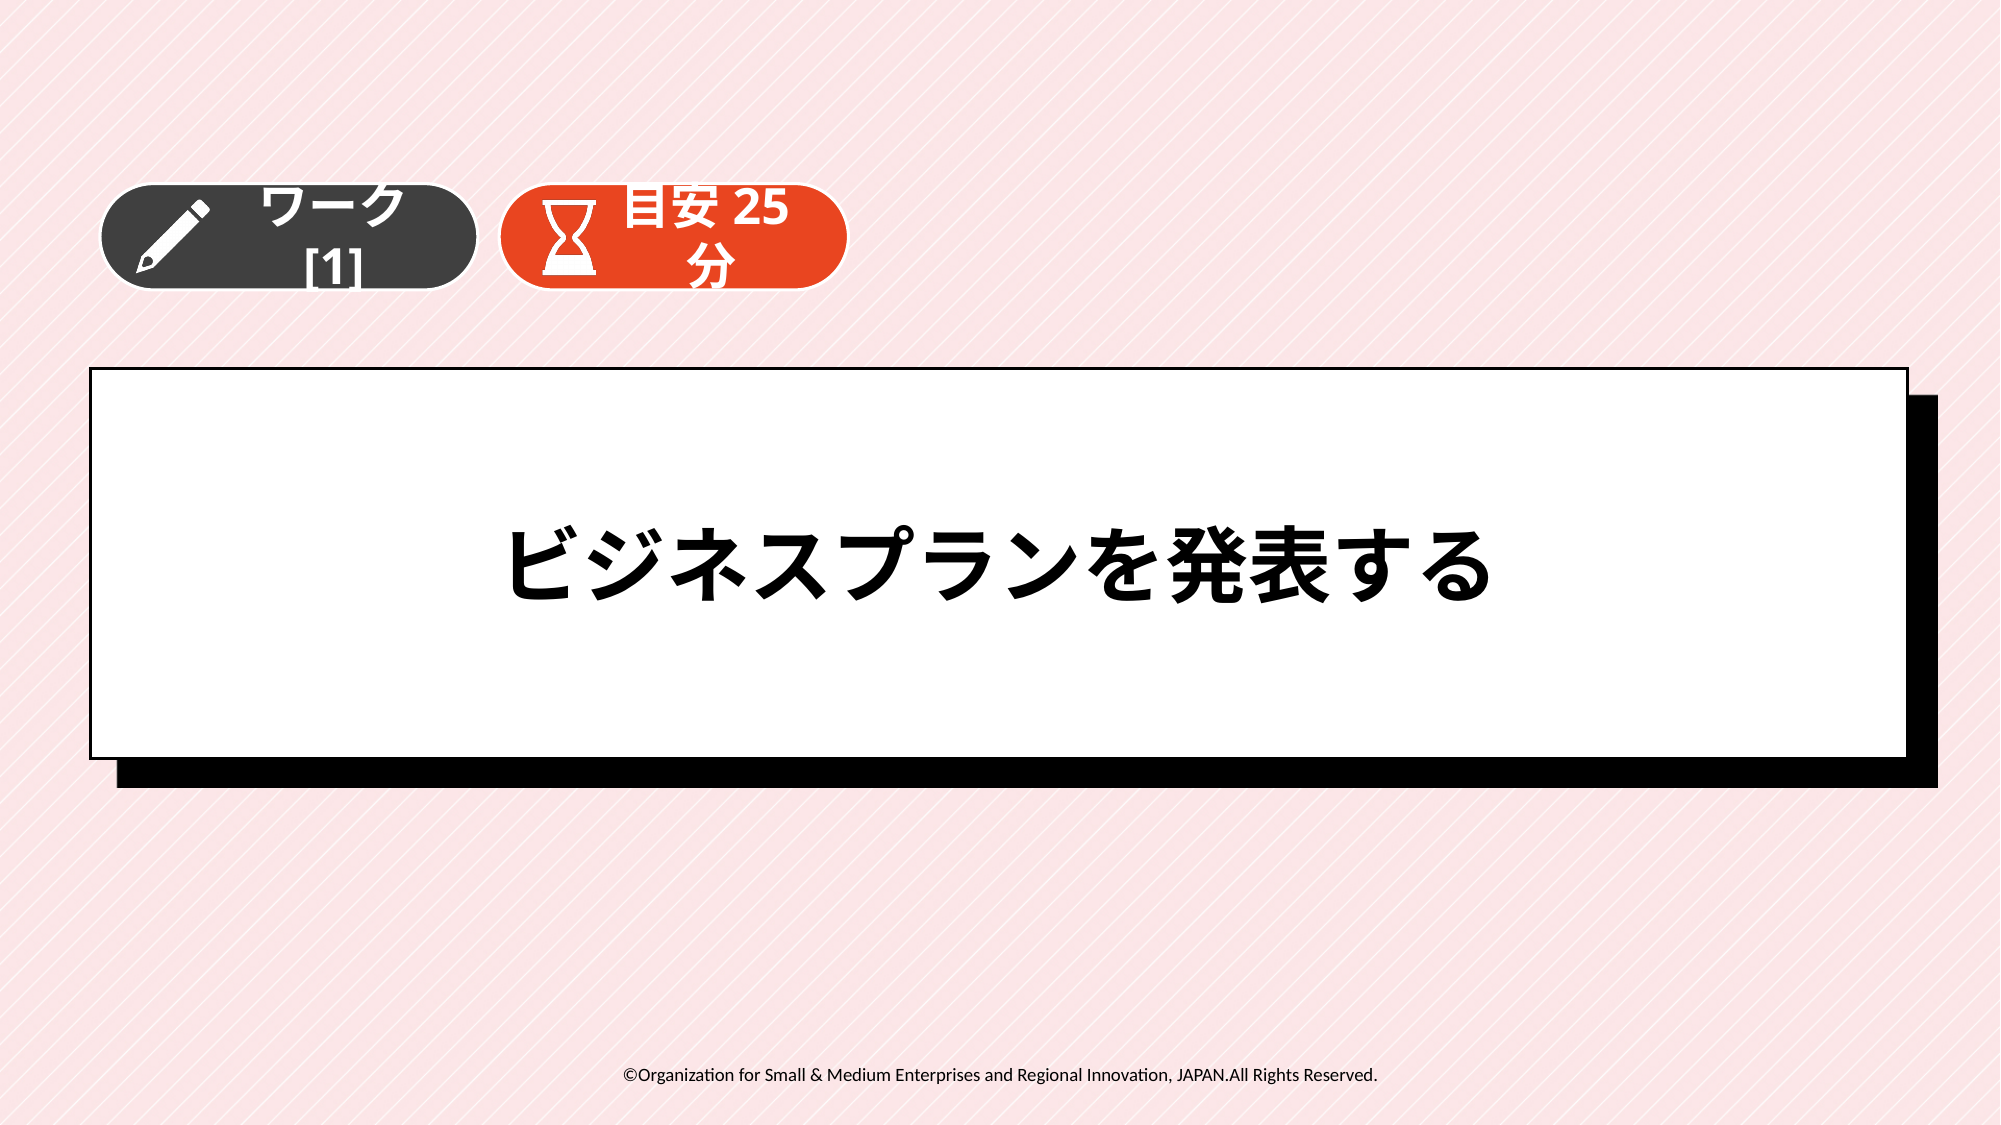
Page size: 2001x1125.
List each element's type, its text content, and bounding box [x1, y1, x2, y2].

text_box ビジネスプランを発表する [89, 367, 1909, 760]
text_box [498, 183, 849, 291]
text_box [99, 183, 479, 291]
picture [0, 0, 2000, 1125]
